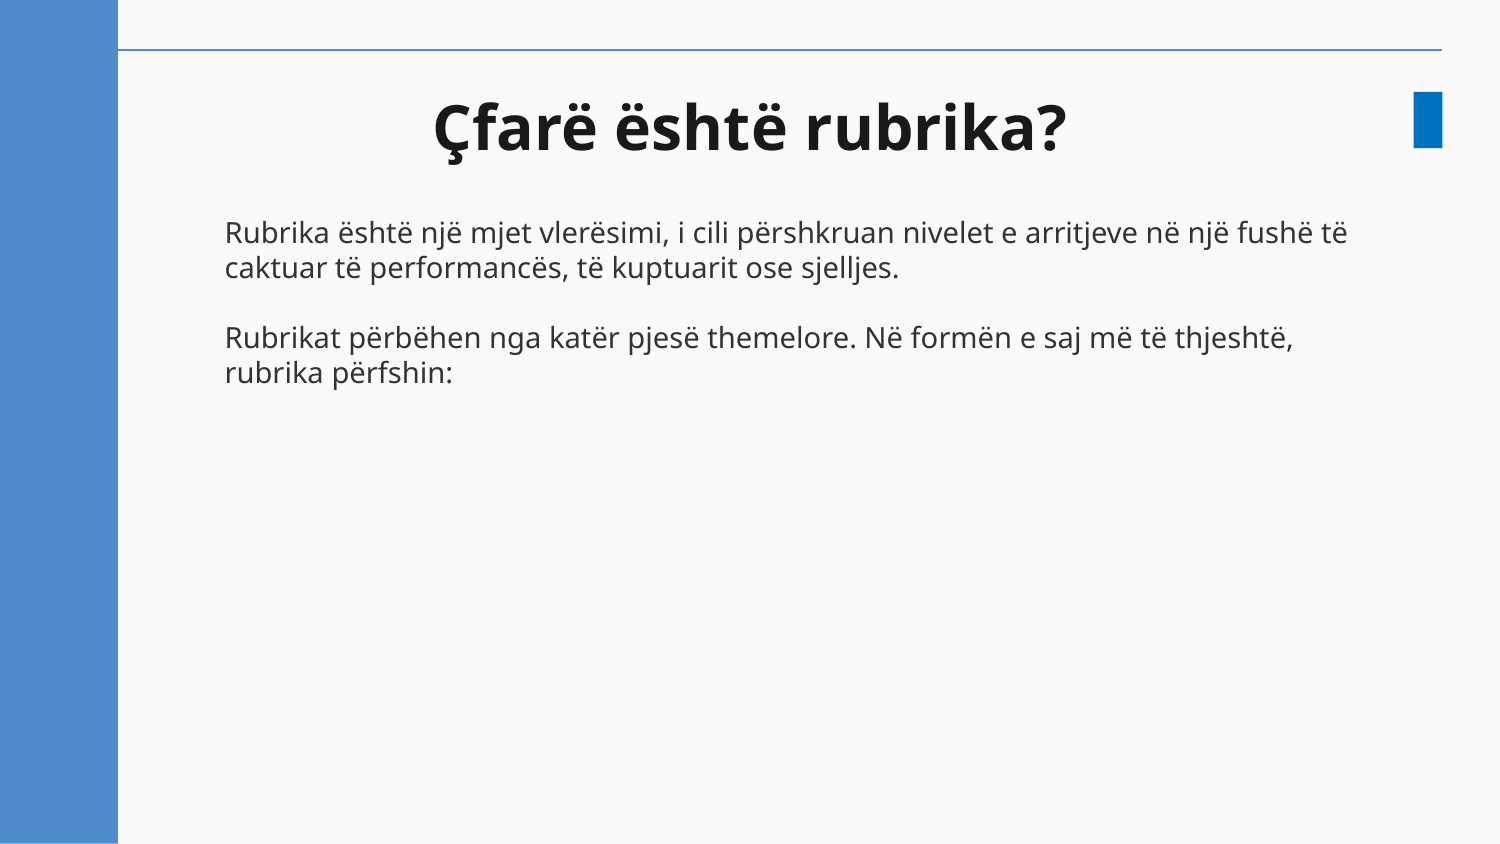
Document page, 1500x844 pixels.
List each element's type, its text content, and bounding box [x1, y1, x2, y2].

title Çfarë është rubrika? [118, 72, 1382, 167]
list Rubrika është një mjet vlerësimi, i cili përshkruan nivelet e arritjeve në një fushë të caktuar të performancës, të kuptuarit ose sjelljes. Rubrikat përbëhen nga katër pjesë themelore. Në formën e saj më të thjeshtë, rubrika përfshin: [184, 199, 1382, 760]
